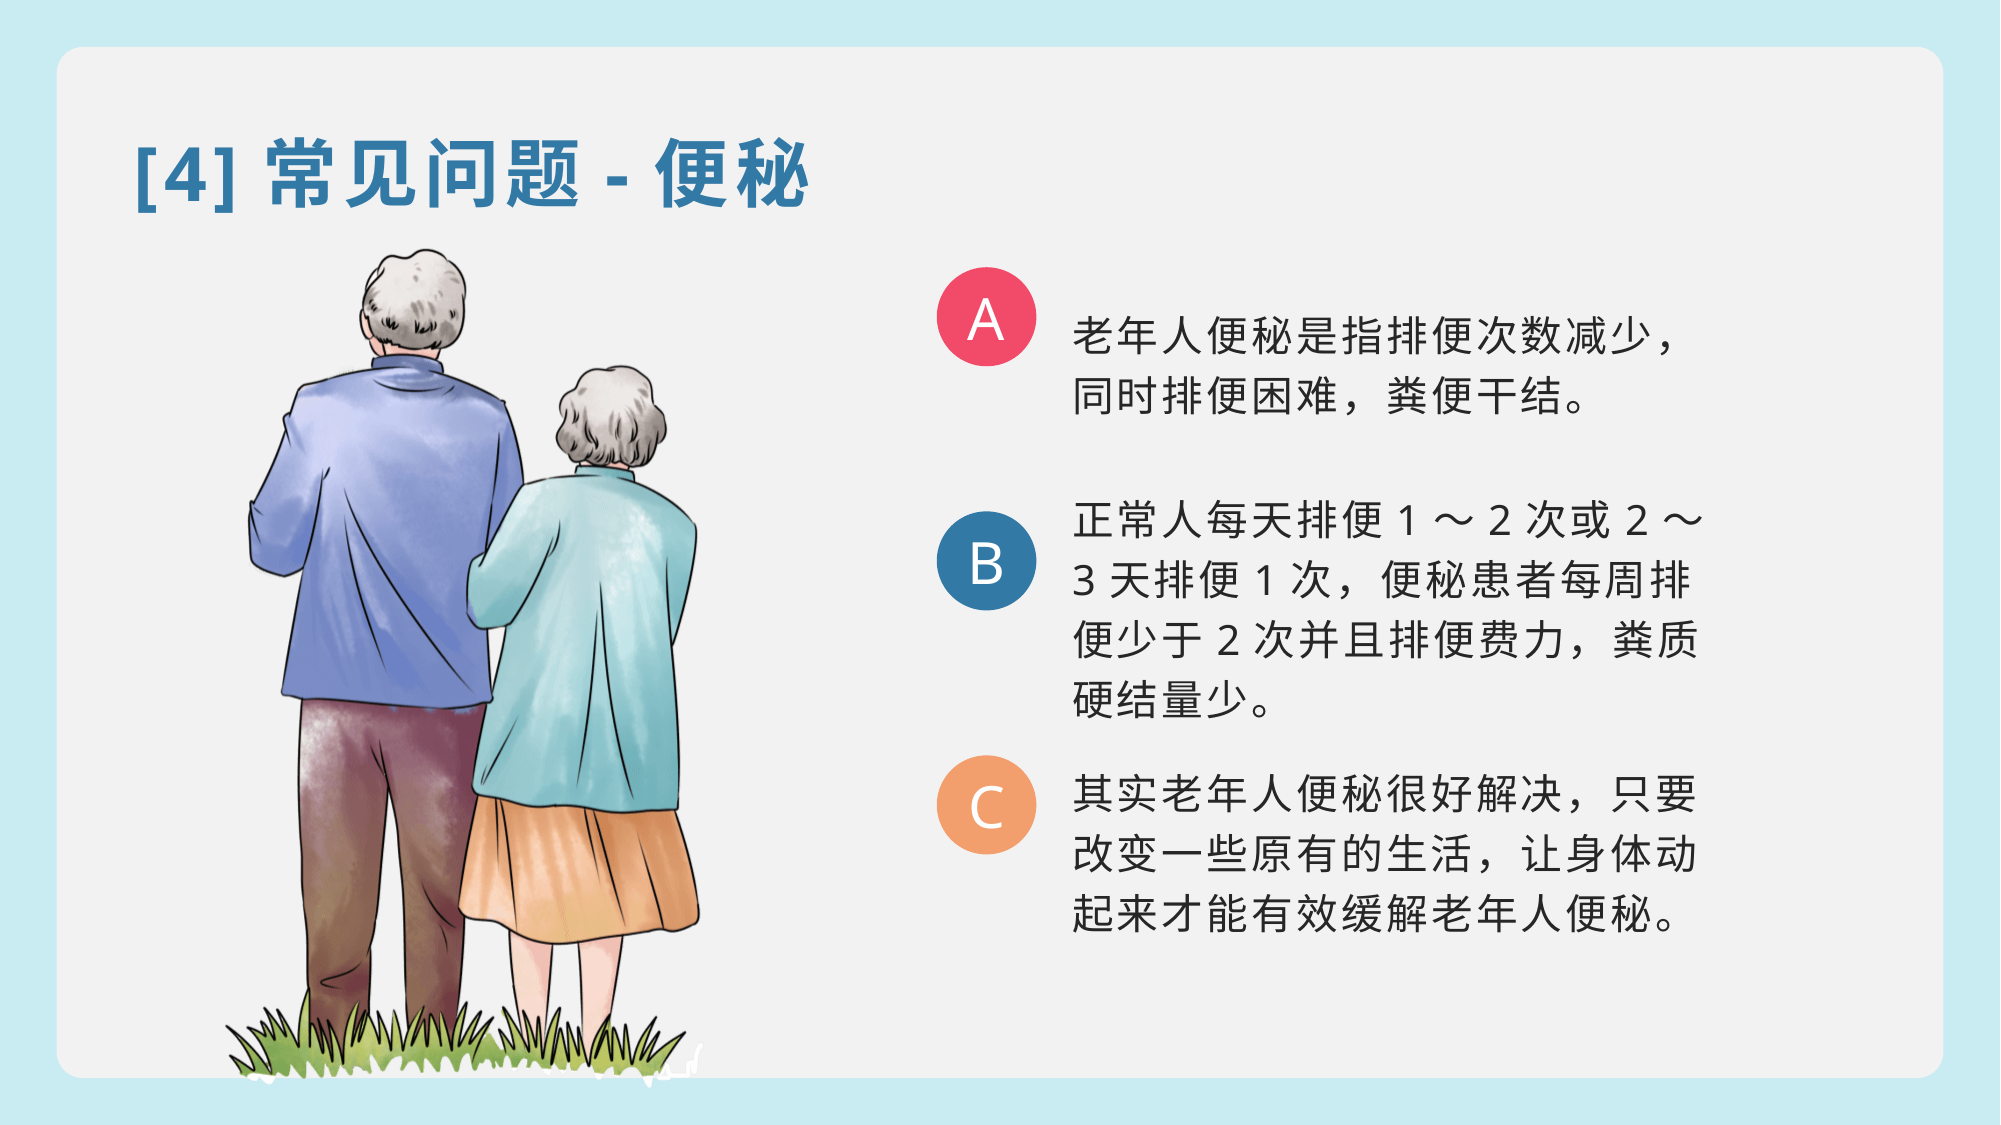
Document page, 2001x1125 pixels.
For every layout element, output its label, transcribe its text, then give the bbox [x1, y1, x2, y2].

picture [185, 208, 741, 1092]
text_box [54, 44, 1946, 1081]
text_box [936, 243, 1728, 964]
text_box [4]常见问题-便秘 [118, 84, 1500, 240]
